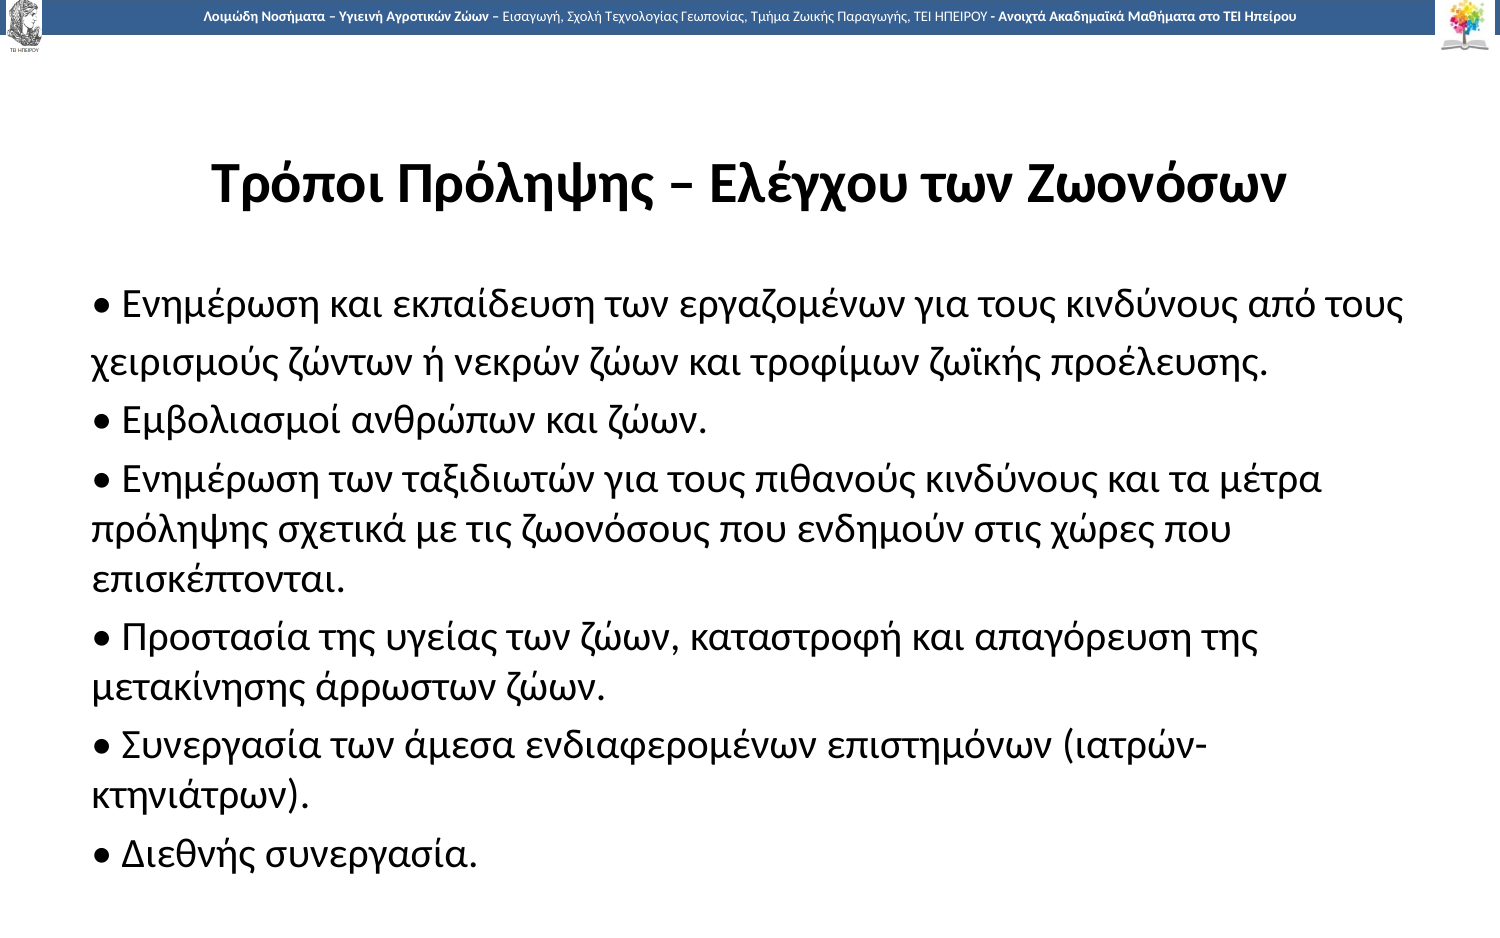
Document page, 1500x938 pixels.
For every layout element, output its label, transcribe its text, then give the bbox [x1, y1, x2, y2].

subtitle • Ενημέρωση και εκπαίδευση των εργαζομένων για τους κινδύνους από τους χειρισμούς ζώντων ή νεκρών ζώων και τροφίμων ζωϊκής προέλευσης. • Εμβολιασμοί ανθρώπων και ζώων. • Ενημέρωση των ταξιδιωτών για τους πιθανούς κινδύνους και τα μέτρα πρόληψης σχετικά με τις ζωονόσους που ενδημούν στις χώρες που επισκέπτονται. • Προστασία της υγείας των ζώων, καταστροφή και απαγόρευση της μετακίνησης άρρωστων ζώων. • Συνεργασία των άμεσα ενδιαφερομένων επιστημόνων (ιατρών-κτηνιάτρων). • Διεθνής συνεργασία. [76, 267, 1423, 835]
picture [6, 0, 42, 54]
picture [1435, 0, 1495, 52]
title Τρόποι Πρόληψης – Ελέγχου των Ζωονόσων [112, 78, 1388, 267]
